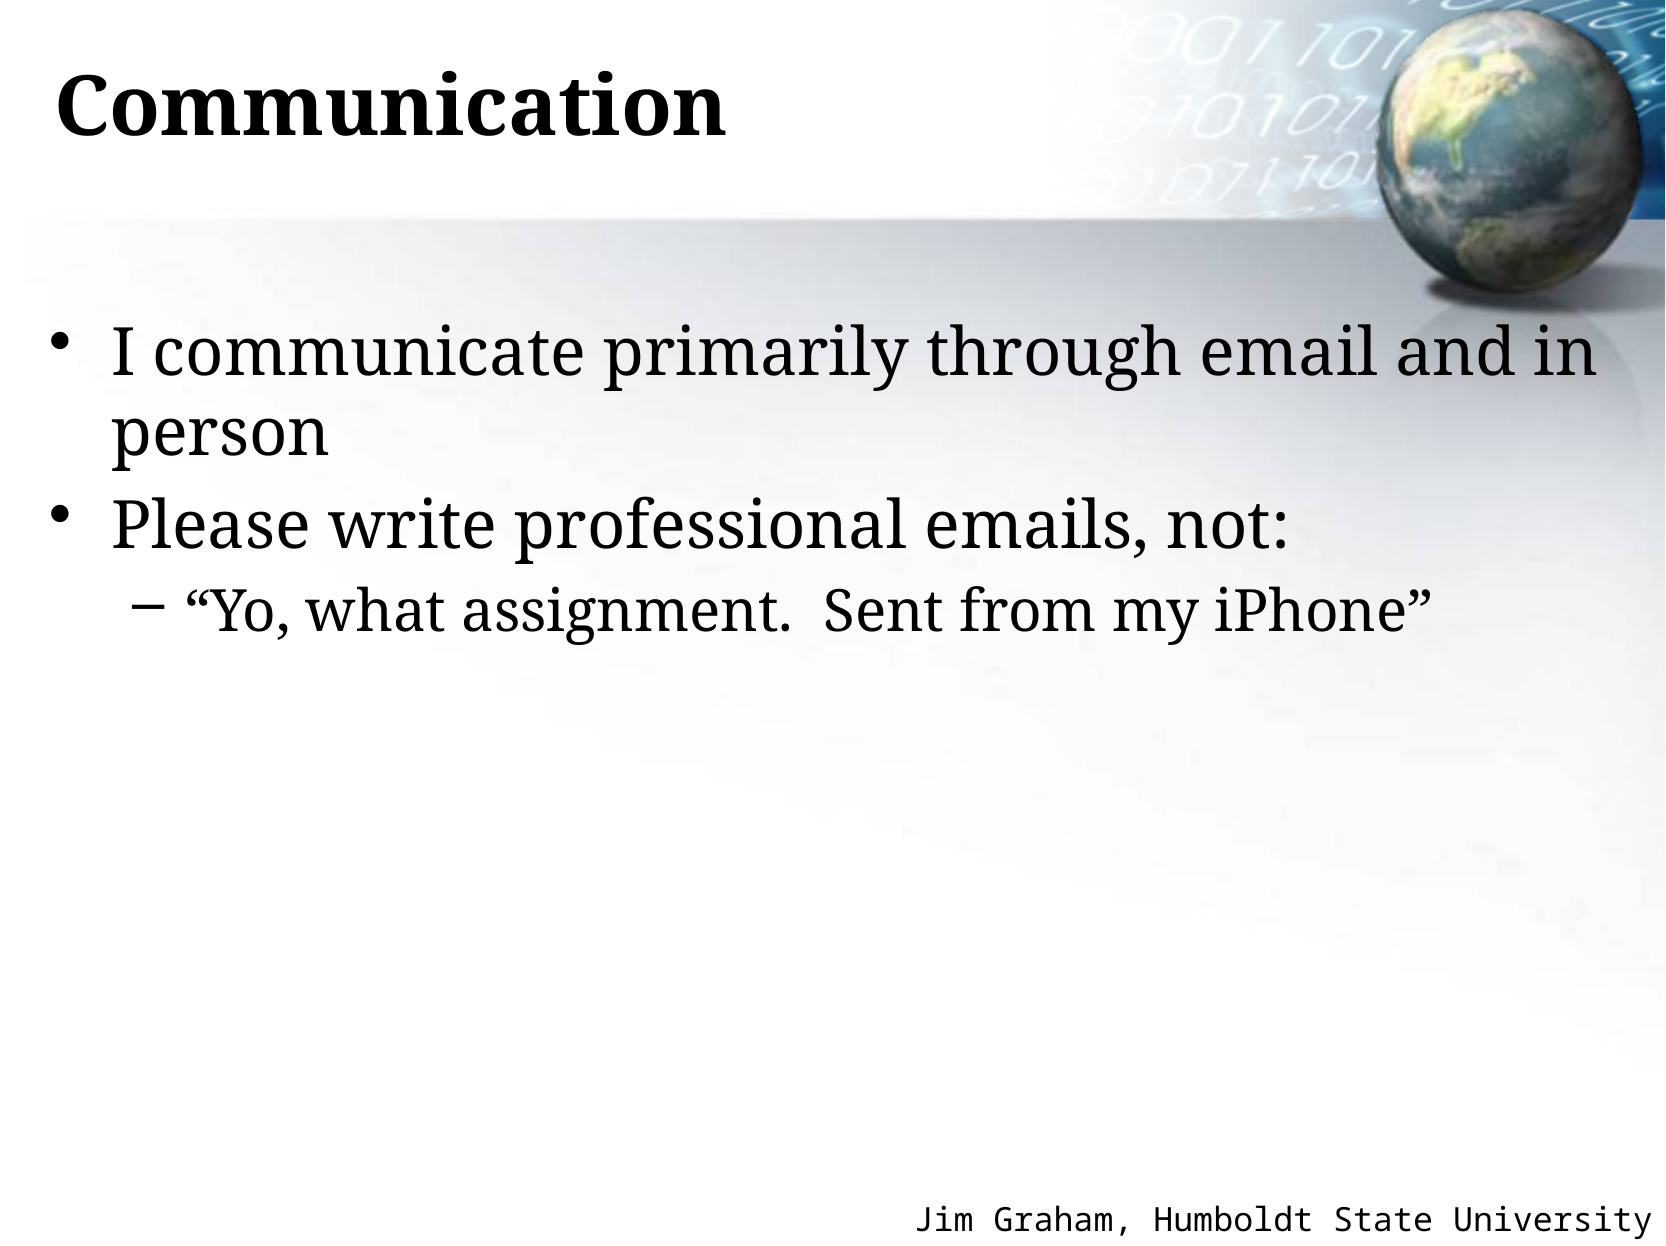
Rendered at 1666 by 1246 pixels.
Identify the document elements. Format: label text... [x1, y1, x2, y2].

title Communication [37, 24, 1375, 179]
picture [0, 0, 1666, 1246]
list I communicate primarily through email and in person Please write professional emails, not: “Yo, what assignment. Sent from my iPhone” [32, 300, 1633, 1100]
